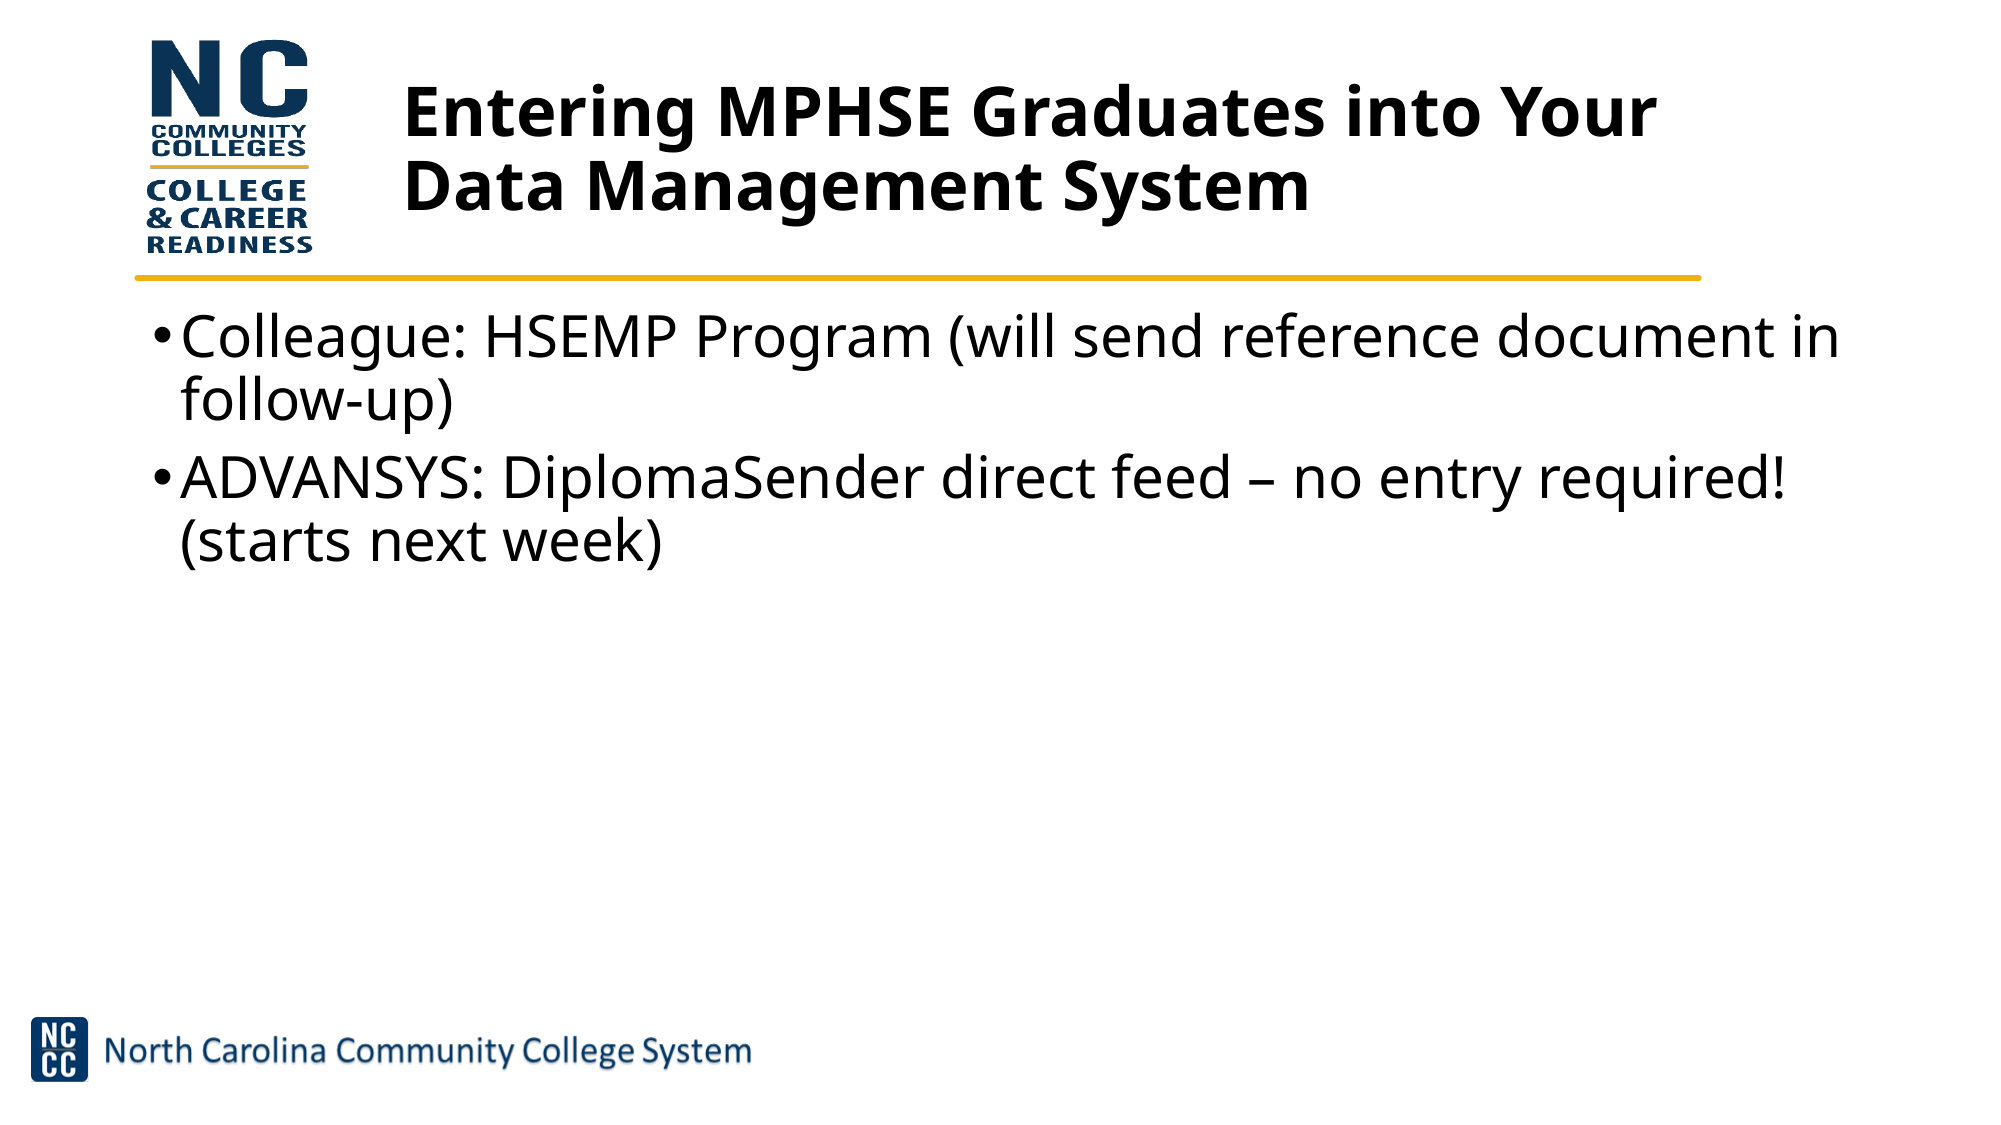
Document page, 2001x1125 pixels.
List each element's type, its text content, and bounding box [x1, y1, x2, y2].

title Entering MPHSE Graduates into Your Data Management System [387, 42, 1682, 260]
list Colleague: HSEMP Program (will send reference document in follow-up) ADVANSYS: DiplomaSender direct feed – no entry required! (starts next week) [137, 299, 1863, 1014]
picture [31, 1013, 799, 1100]
picture [139, 34, 319, 258]
